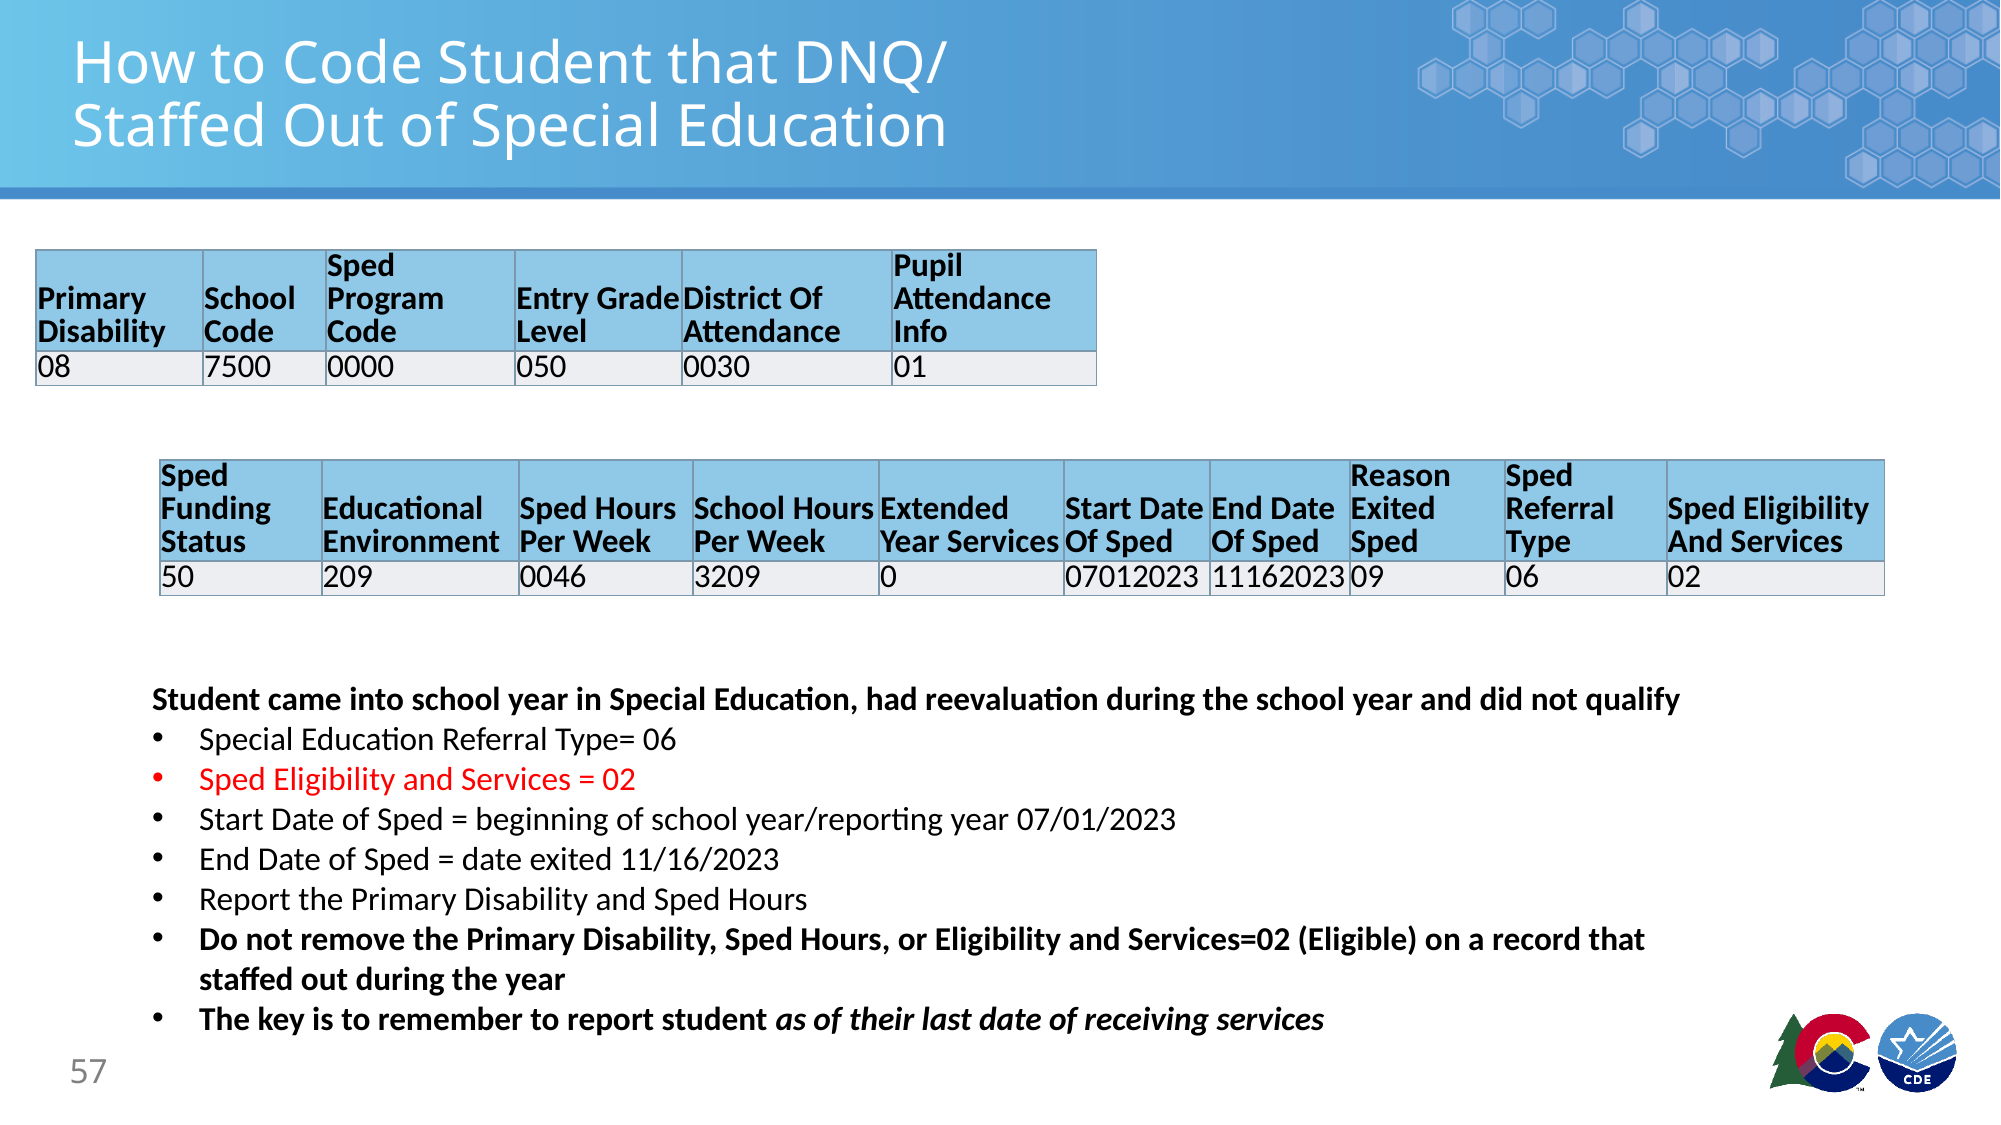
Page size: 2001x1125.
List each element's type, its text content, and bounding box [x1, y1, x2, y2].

slide_number 57 [54, 1042, 505, 1103]
table_header Start Date Of Sped [1065, 461, 1209, 560]
table_cell 11162023 [1211, 562, 1349, 595]
table_cell 0030 [683, 352, 891, 385]
picture [1768, 1012, 1957, 1093]
table_cell 08 [37, 352, 202, 385]
table_cell 7500 [204, 352, 325, 385]
table_cell 3209 [694, 562, 878, 595]
table_header Reason Exited Sped [1351, 461, 1504, 560]
table_cell 0000 [327, 352, 514, 385]
table_cell 050 [516, 352, 681, 385]
text_box Student came into school year in Special Education, had reevaluation during the school year and did not qualify Special Education Referral Type= 06 Sped Eligibility and Services = 02 Start Date of Sped = beginning of school year/reporting year 07/01/2023 End Date of Sped = date exited 11/16/2023 Report the Primary Disability and Sped Hours Do not remove the Primary Disability, Sped Hours, or Eligibility and Services=02 (Eligible) on a record that staffed out during the year The key is to remember to report student as of their last date of receiving services [137, 670, 1752, 1090]
title How to Code Student that DNQ/ Staffed Out of Special Education [72, 33, 1396, 182]
table_cell 09 [1351, 562, 1504, 595]
table_cell 01 [893, 352, 1096, 385]
table_header Primary Disability [37, 251, 202, 350]
table_cell 0046 [520, 562, 692, 595]
table_header End Date Of Sped [1211, 461, 1349, 560]
table_cell 02 [1668, 562, 1884, 595]
table_header Sped Eligibility And Services [1668, 461, 1884, 560]
table_header School Code [204, 251, 325, 350]
table_header Sped Funding Status [161, 461, 321, 560]
table_header Sped Referral Type [1506, 461, 1666, 560]
table_cell 209 [323, 562, 518, 595]
picture [0, 0, 2000, 200]
table_cell 07012023 [1065, 562, 1209, 595]
table_header Educational Environment [323, 461, 518, 560]
table_header Sped Hours Per Week [520, 461, 692, 560]
table_cell 0 [880, 562, 1063, 595]
table_header School Hours Per Week [694, 461, 878, 560]
table_header District Of Attendance [683, 251, 891, 350]
table_header Entry Grade Level [516, 251, 681, 350]
table_header Pupil Attendance Info [893, 251, 1096, 350]
table_header Extended Year Services [880, 461, 1063, 560]
table_header Sped Program Code [327, 251, 514, 350]
table_cell 50 [161, 562, 321, 595]
table_cell 06 [1506, 562, 1666, 595]
